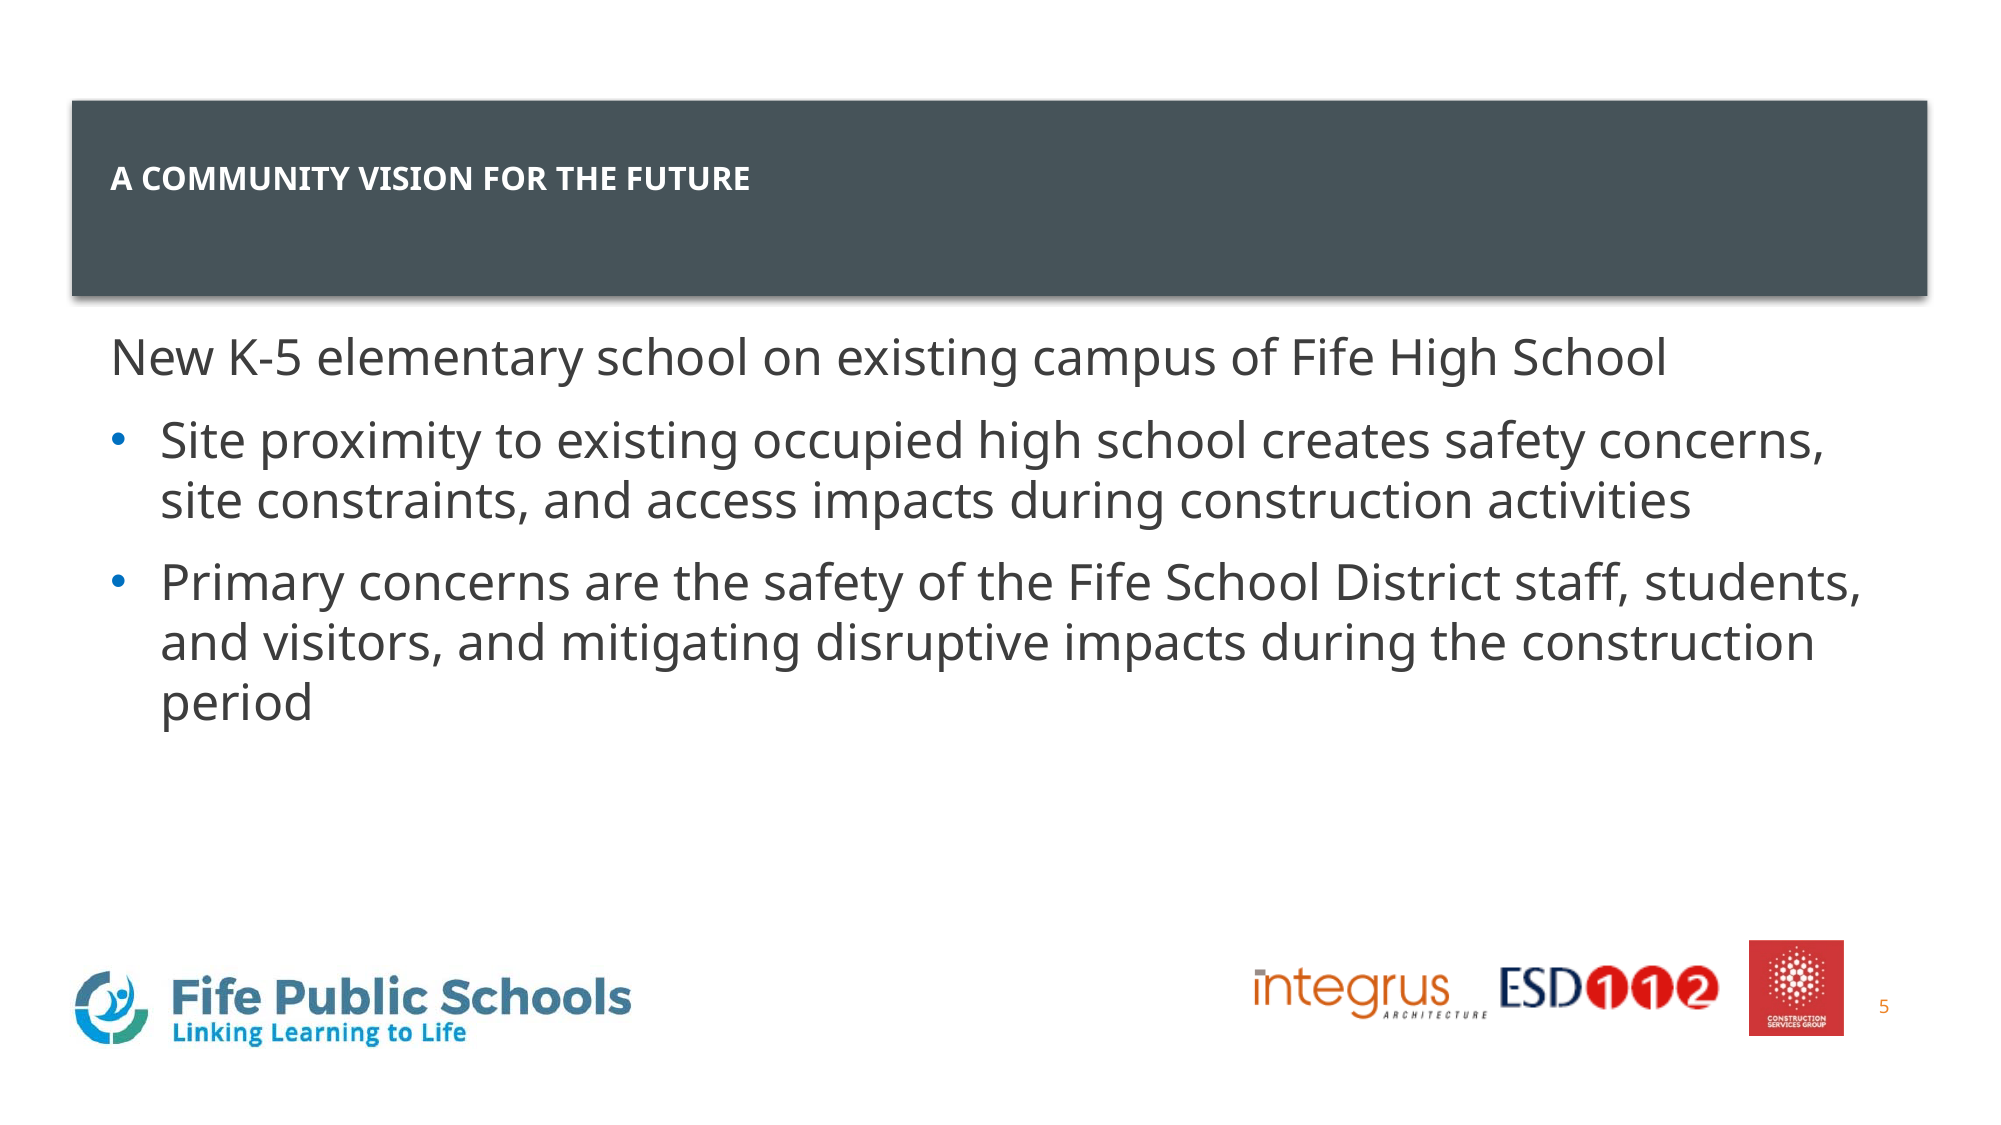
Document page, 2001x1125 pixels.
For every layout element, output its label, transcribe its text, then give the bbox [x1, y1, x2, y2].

picture [1749, 954, 1844, 977]
title a community vision for the future [95, 115, 1905, 205]
list New K-5 elementary school on existing campus of Fife High School Site proximity to existing occupied high school creates safety concerns, site constraints, and access impacts during construction activities Primary concerns are the safety of the Fife School District staff, students, and visitors, and mitigating disruptive impacts during the construction period [95, 318, 1905, 954]
picture [1241, 953, 1497, 1037]
slide_number 5 [1732, 977, 1905, 1037]
picture [69, 965, 637, 1049]
